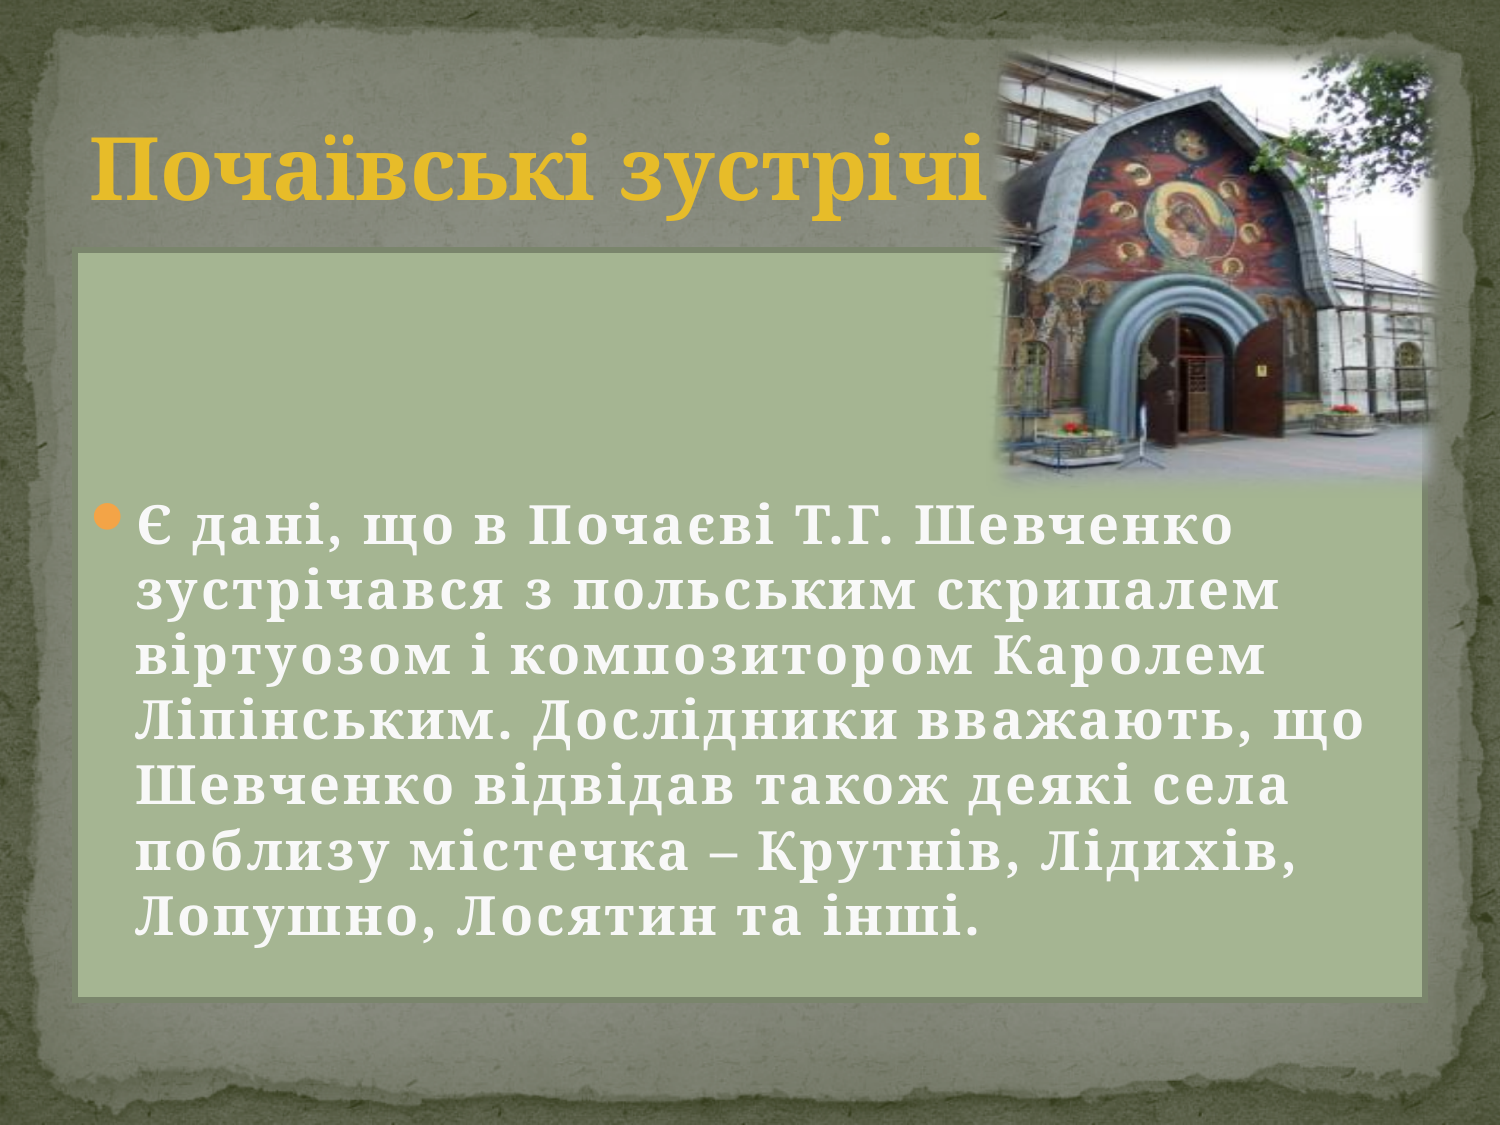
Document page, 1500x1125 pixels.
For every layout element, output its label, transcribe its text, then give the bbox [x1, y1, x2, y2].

title Почаївські зустрічі [74, 24, 1425, 225]
picture [988, 44, 1446, 497]
list Є дані, що в Почаєві Т.Г. Шевченко зустрічався з польським скрипалем віртуозом і композитором Каролем Ліпінським. Дослідники вважають, що Шевченко відвідав також деякі села поблизу містечка – Крутнів, Лідихів, Лопушно, Лосятин та інші. [72, 247, 1428, 1003]
